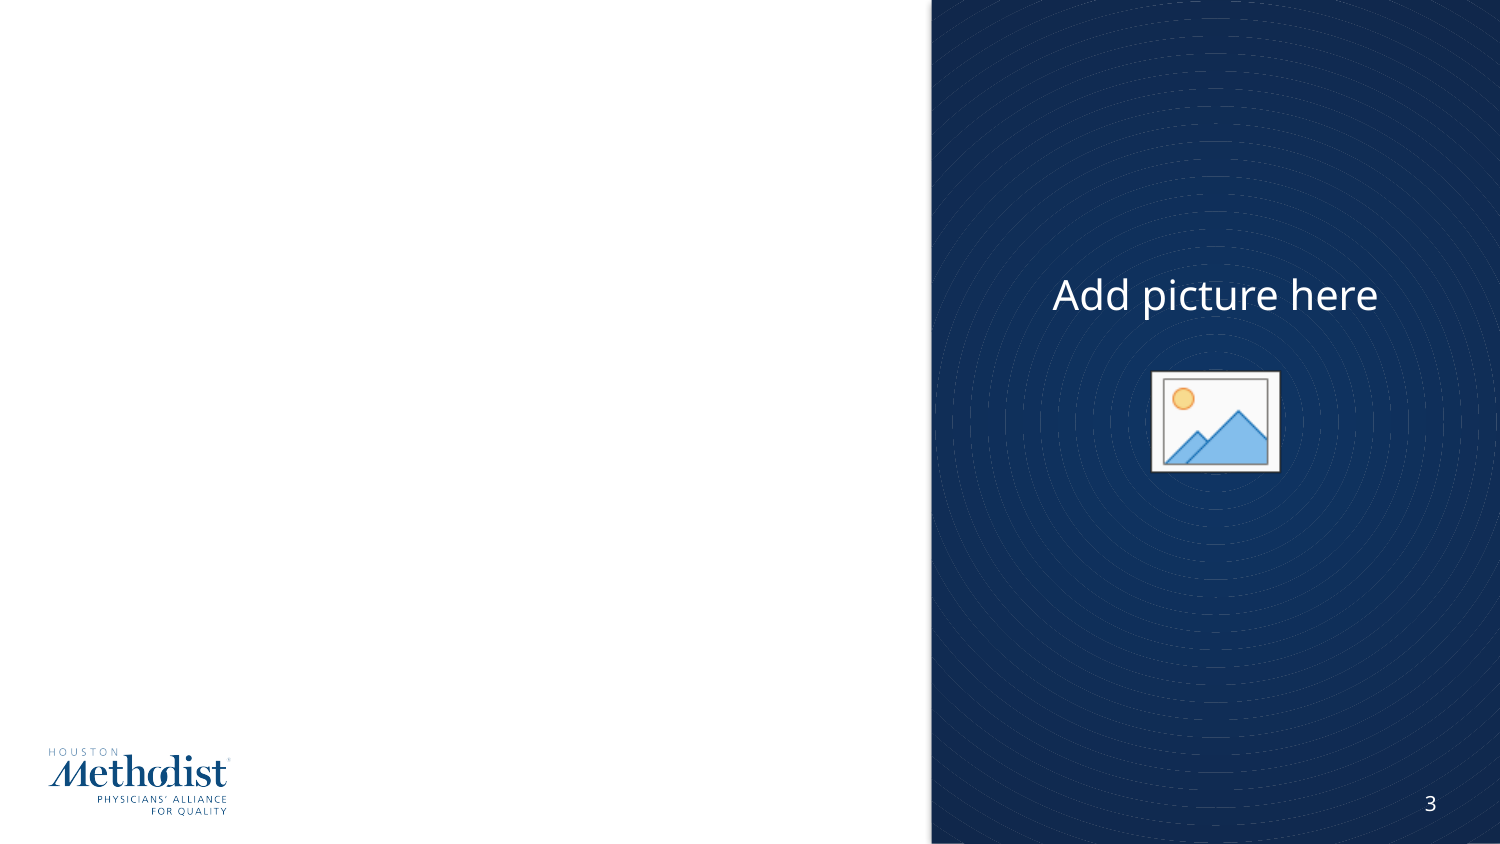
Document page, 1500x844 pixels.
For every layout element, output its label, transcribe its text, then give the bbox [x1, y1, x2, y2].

picture [48, 748, 231, 816]
picture [979, 261, 1452, 583]
slide_number 3 [1066, 782, 1452, 828]
